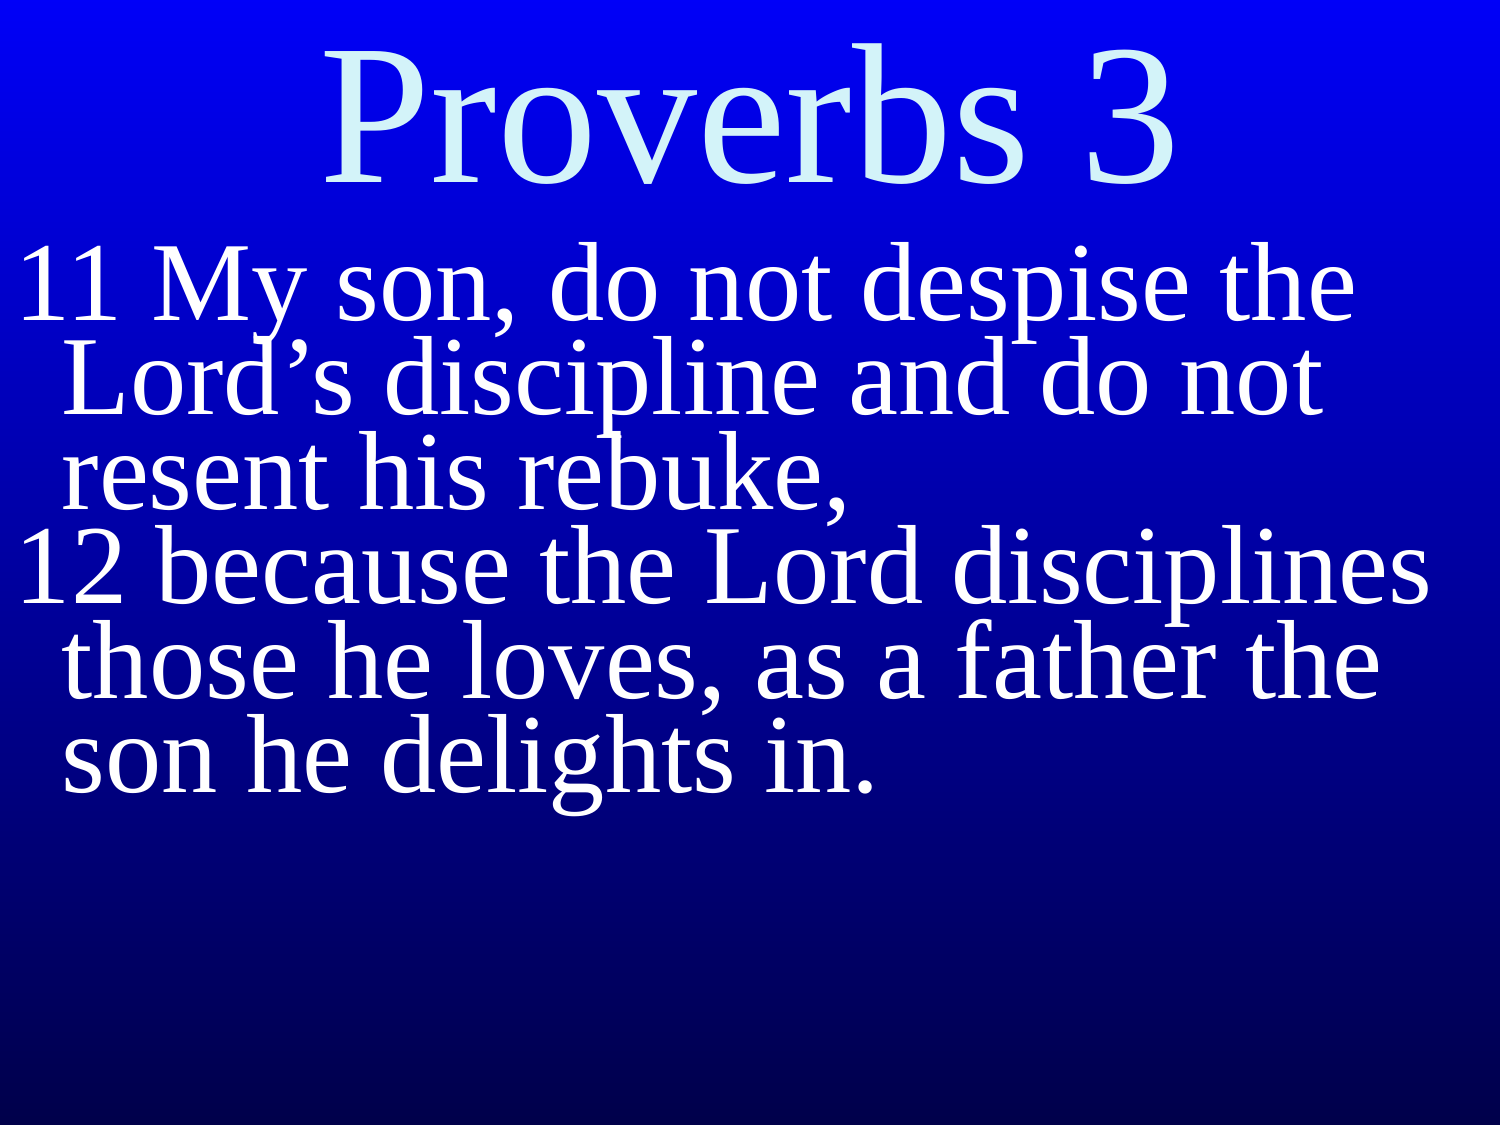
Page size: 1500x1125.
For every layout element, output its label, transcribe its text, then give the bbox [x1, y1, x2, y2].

list 11 My son, do not despise the Lord’s discipline and do not resent his rebuke, 12 because the Lord disciplines those he loves, as a father the son he delights in. [0, 251, 1500, 1038]
title Proverbs 3 [0, 0, 1500, 251]
